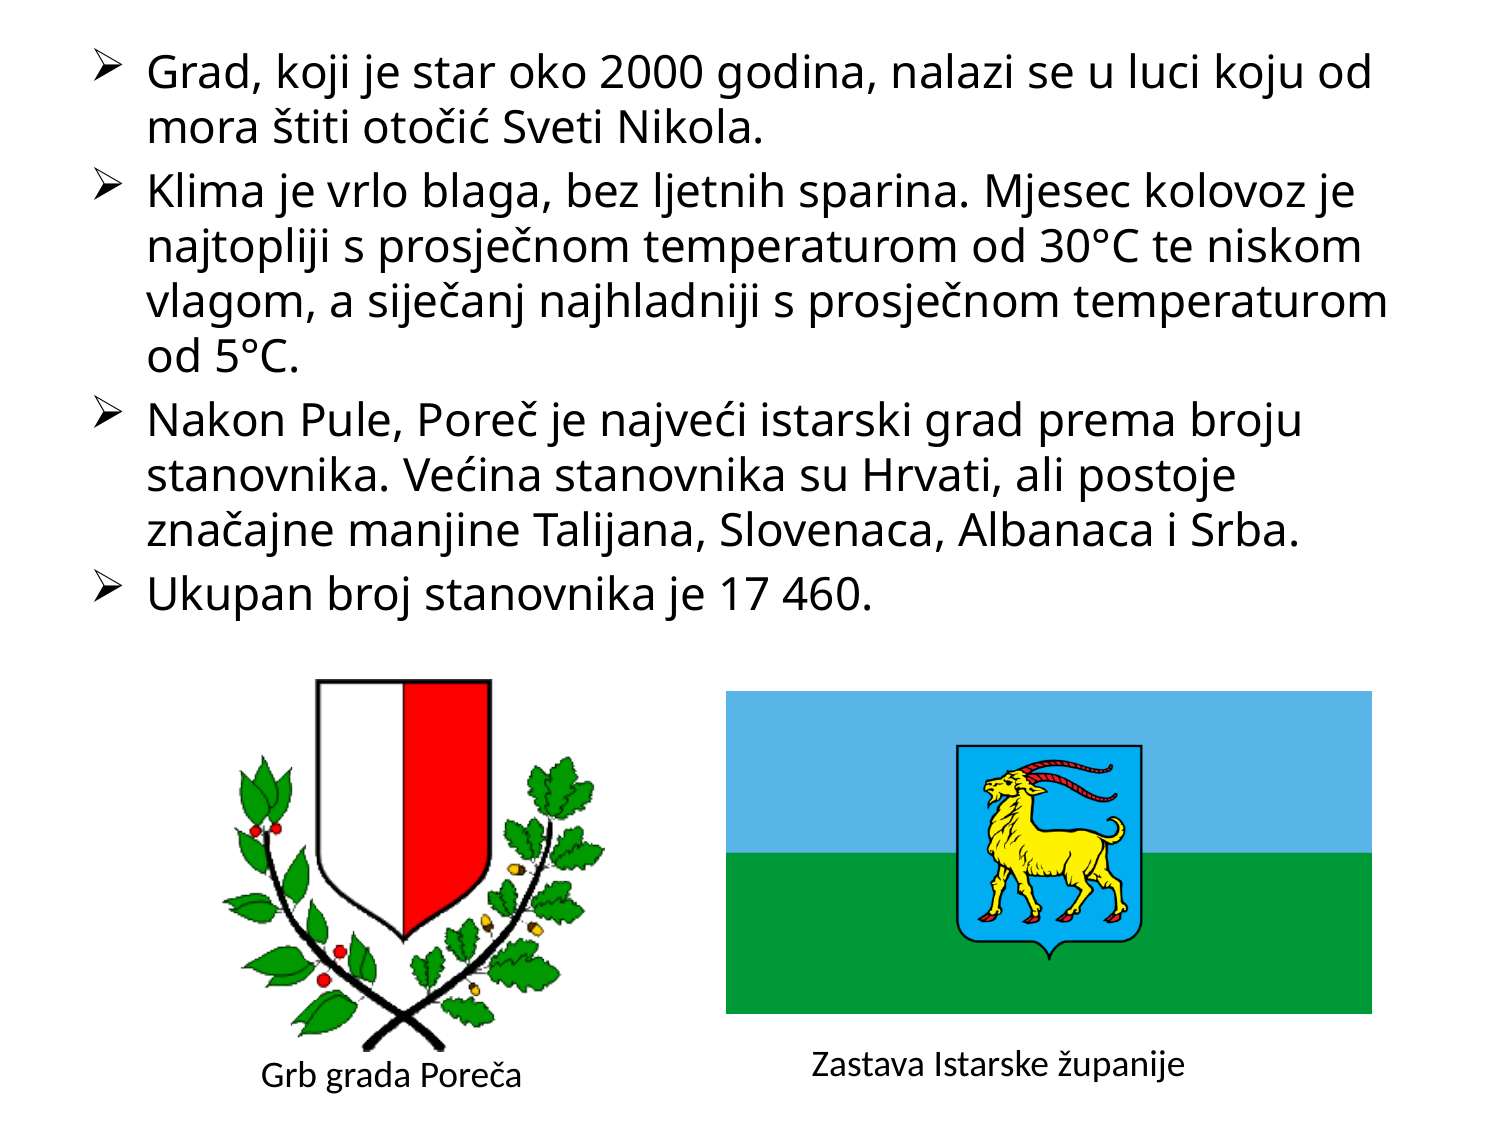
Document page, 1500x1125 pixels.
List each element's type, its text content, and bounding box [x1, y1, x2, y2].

text_box Zastava Istarske županije [796, 1031, 1289, 1091]
list Grad, koji je star oko 2000 godina, nalazi se u luci koju od mora štiti otočić Sveti Nikola. Klima je vrlo blaga, bez ljetnih sparina. Mjesec kolovoz je najtopliji s prosječnom temperaturom od 30°C te niskom vlagom, a siječanj najhladniji s prosječnom temperaturom od 5°C. Nakon Pule, Poreč je najveći istarski grad prema broju stanovnika. Većina stanovnika su Hrvati, ali postoje značajne manjine Talijana, Slovenaca, Albanaca i Srba. Ukupan broj stanovnika je 17 460. [75, 35, 1425, 1079]
picture [222, 679, 605, 1052]
text_box Grb grada Poreča [246, 1060, 539, 1103]
picture [726, 691, 1372, 1014]
